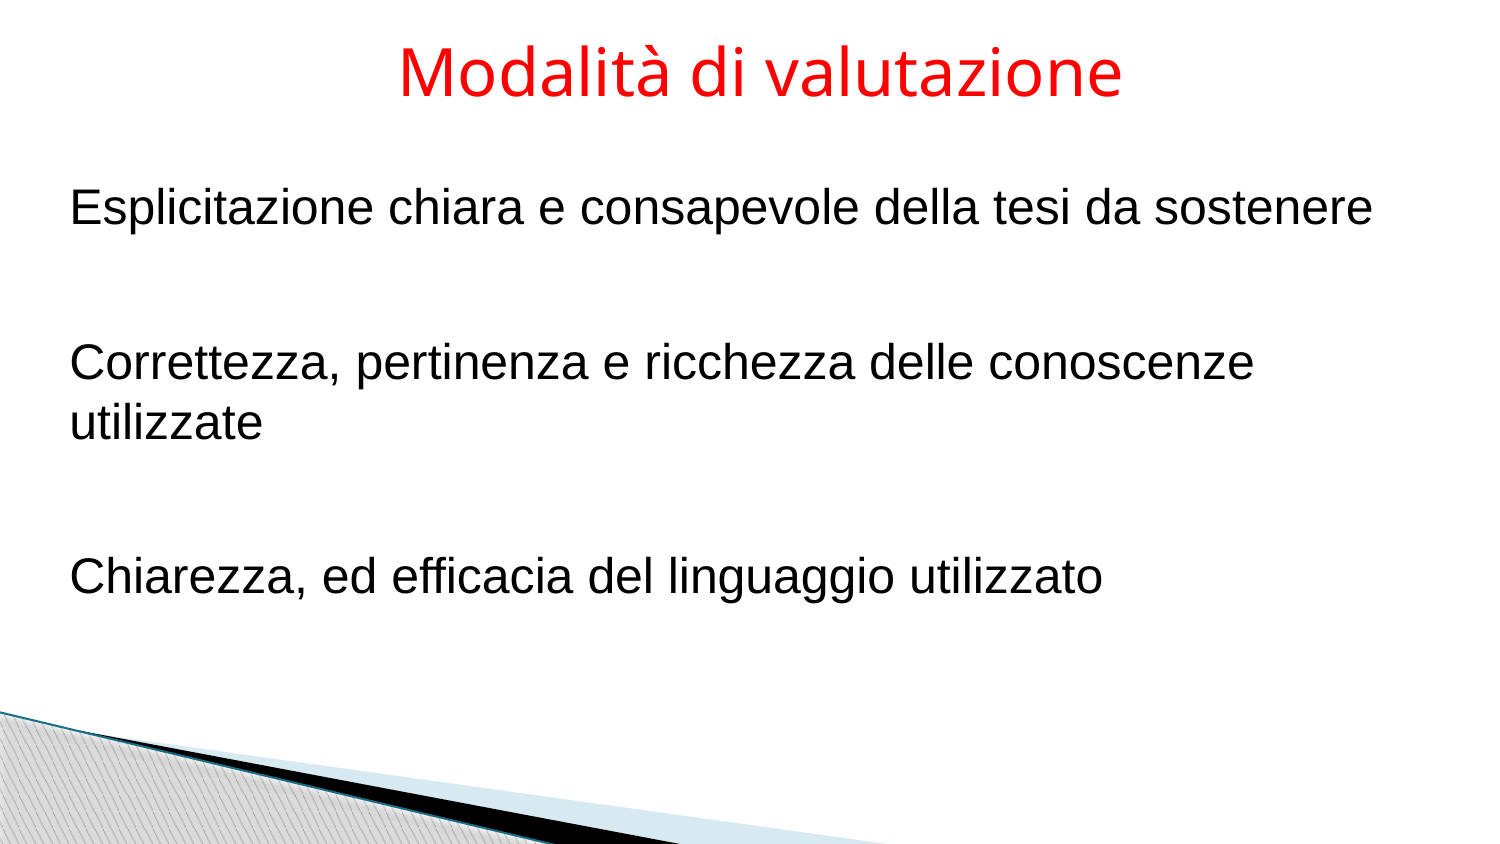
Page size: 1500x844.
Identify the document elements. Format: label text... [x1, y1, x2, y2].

text_box Chiarezza, ed efficacia del linguaggio utilizzato [54, 536, 1437, 612]
text_box Esplicitazione chiara e consapevole della tesi da sostenere [54, 166, 1437, 242]
text_box Modalità di valutazione [86, 31, 1437, 102]
text_box Correttezza, pertinenza e ricchezza delle conoscenze utilizzate [54, 321, 1437, 457]
